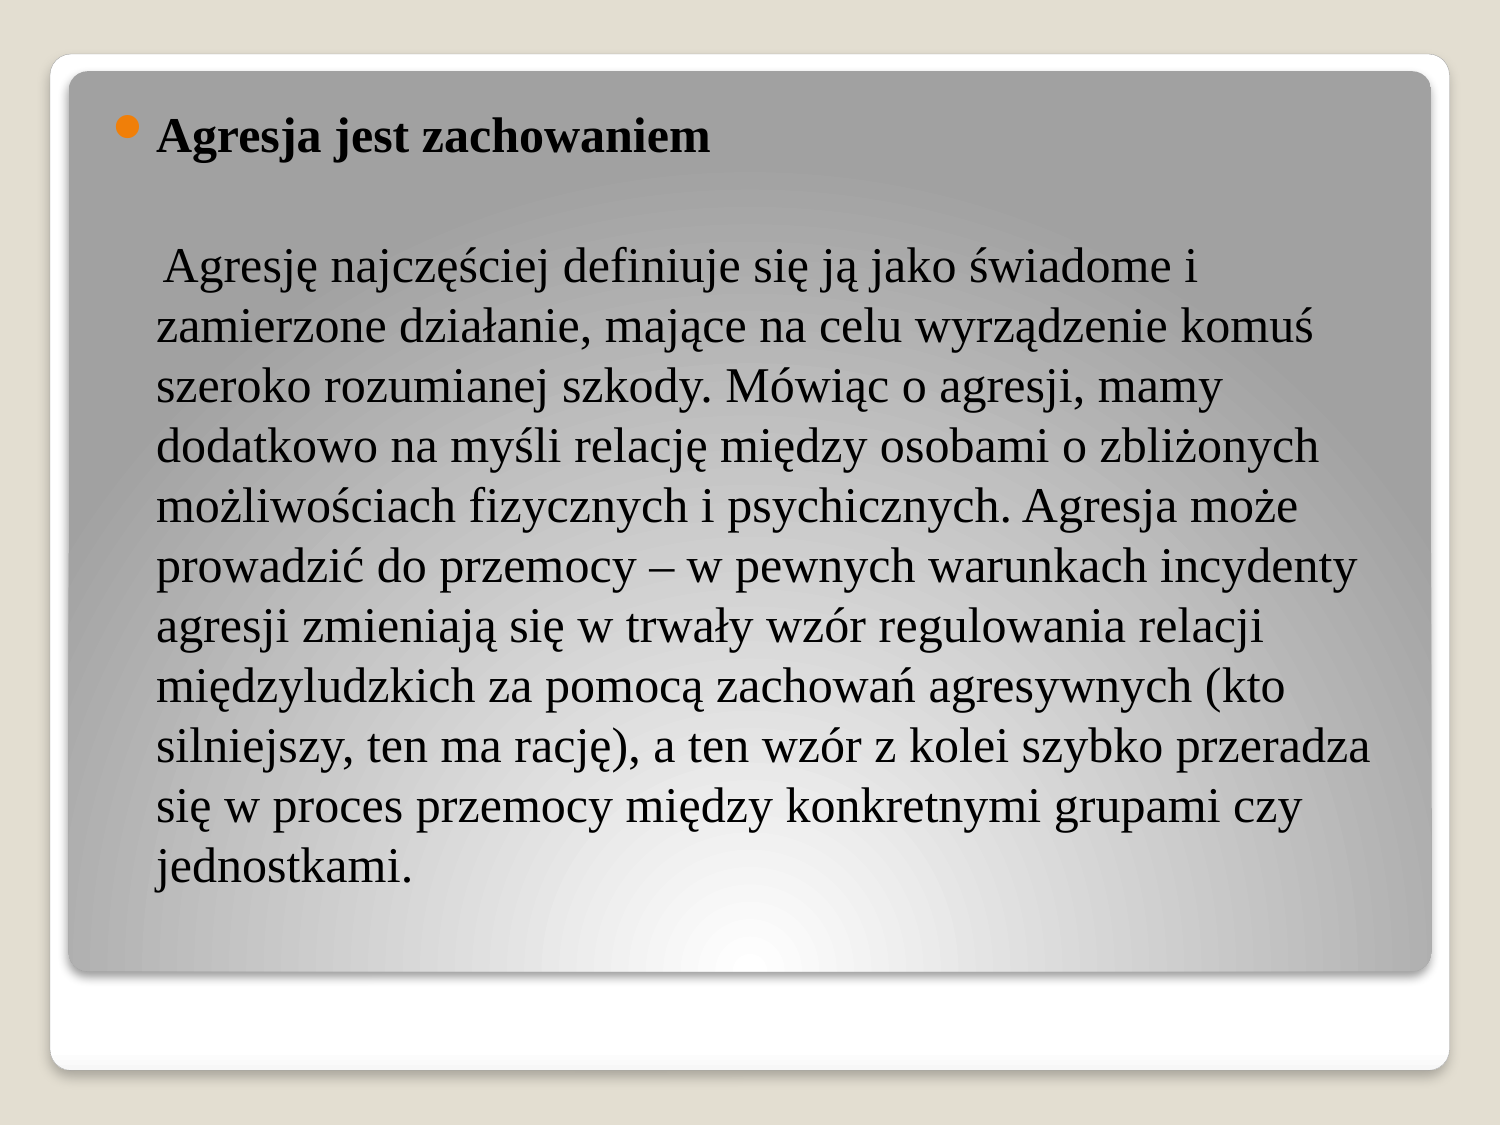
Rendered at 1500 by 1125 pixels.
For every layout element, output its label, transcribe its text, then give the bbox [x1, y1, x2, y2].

list Agresja jest zachowaniem Agresję najczęściej definiuje się ją jako świadome i zamierzone działanie, mające na celu wyrządzenie komuś szeroko rozumianej szkody. Mówiąc o agresji, mamy dodatkowo na myśli relację między osobami o zbliżonych możliwościach fizycznych i psychicznych. Agresja może prowadzić do przemocy – w pewnych warunkach incydenty agresji zmieniają się w trwały wzór regulowania relacji międzyludzkich za pomocą zachowań agresywnych (kto silniejszy, ten ma rację), a ten wzór z kolei szybko przeradza się w proces przemocy między konkretnymi grupami czy jednostkami. [82, 86, 1430, 832]
